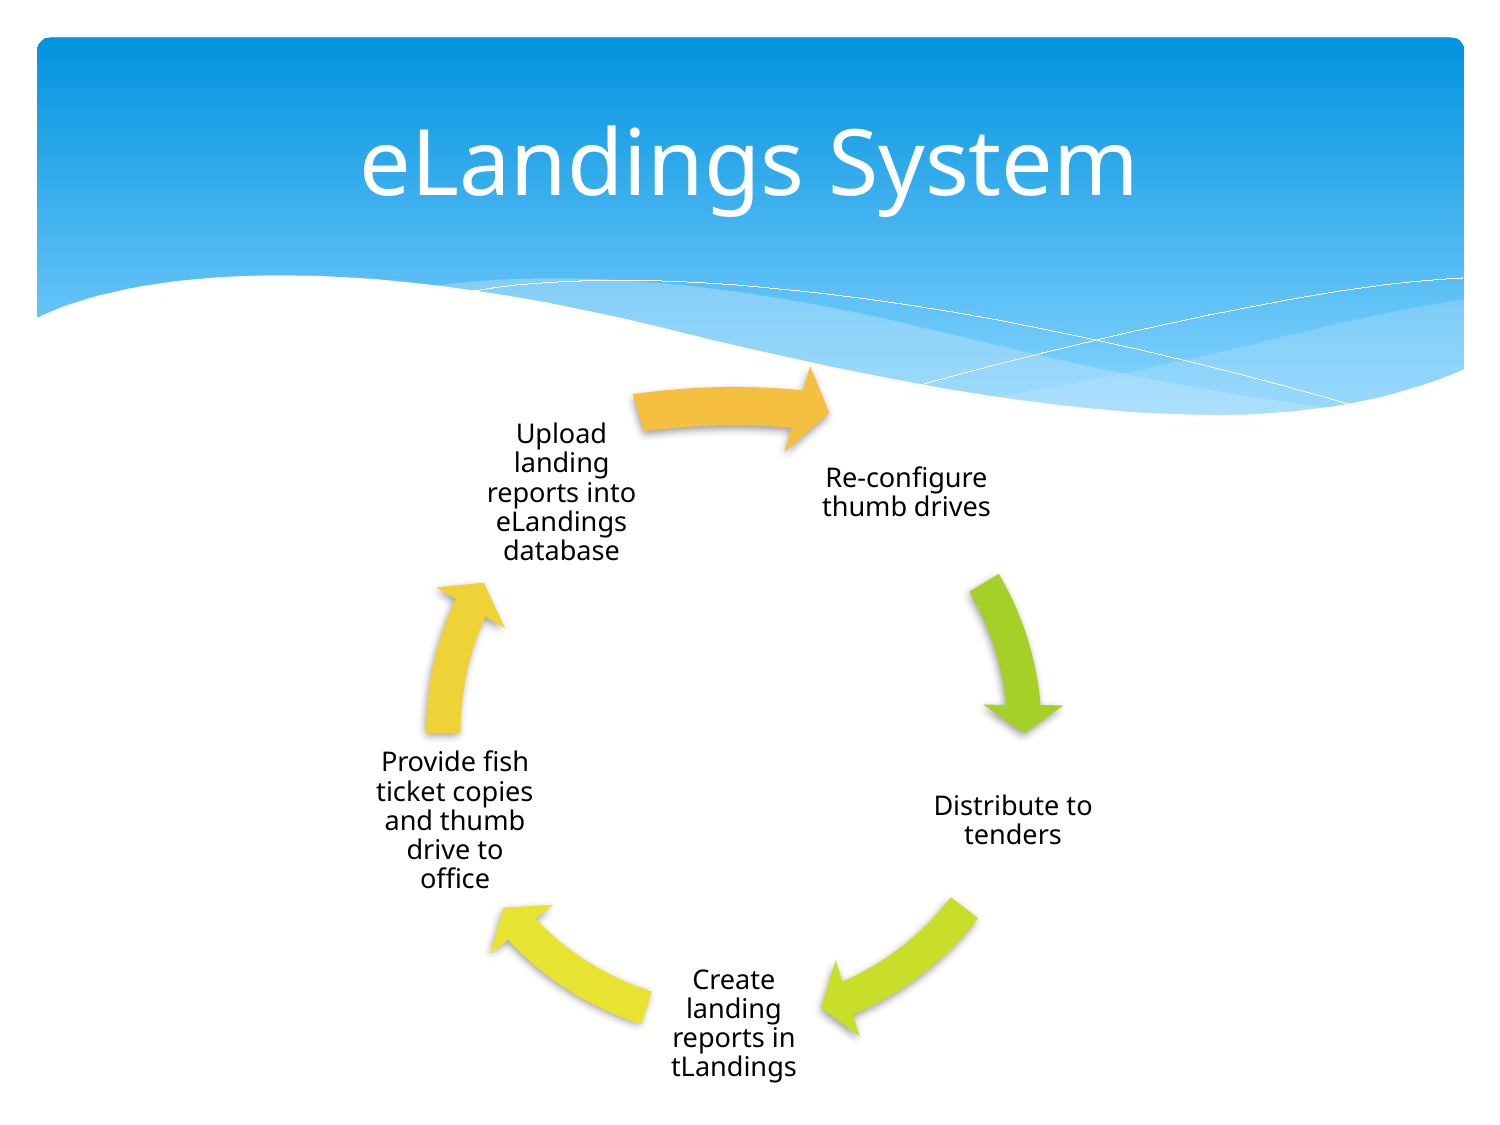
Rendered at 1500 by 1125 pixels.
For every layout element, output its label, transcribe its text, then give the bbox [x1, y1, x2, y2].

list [142, 399, 1326, 1113]
title eLandings System [75, 55, 1425, 261]
